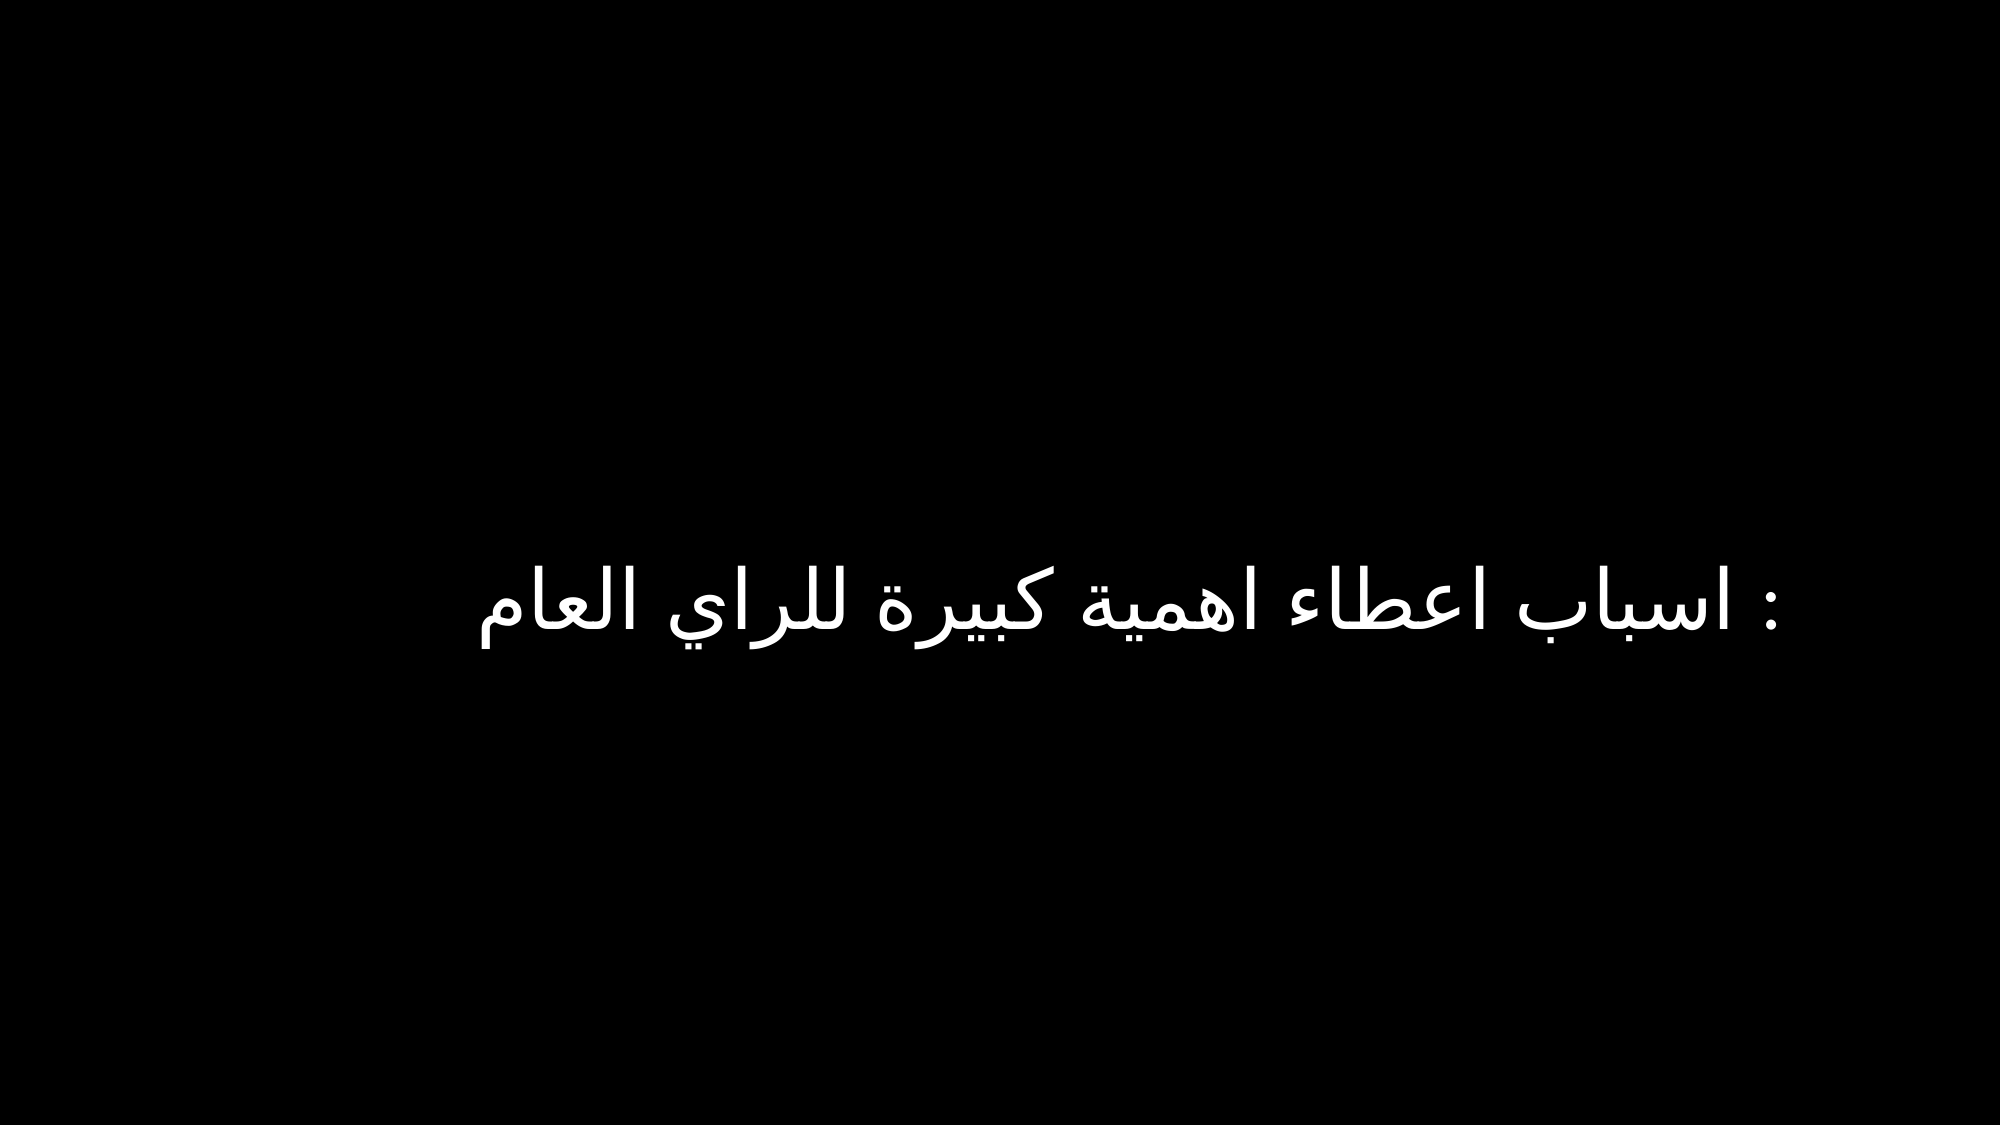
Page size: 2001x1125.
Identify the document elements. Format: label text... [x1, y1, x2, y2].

text_box اسباب اعطاء اهمية كبيرة للراي العام : [204, 531, 1798, 654]
